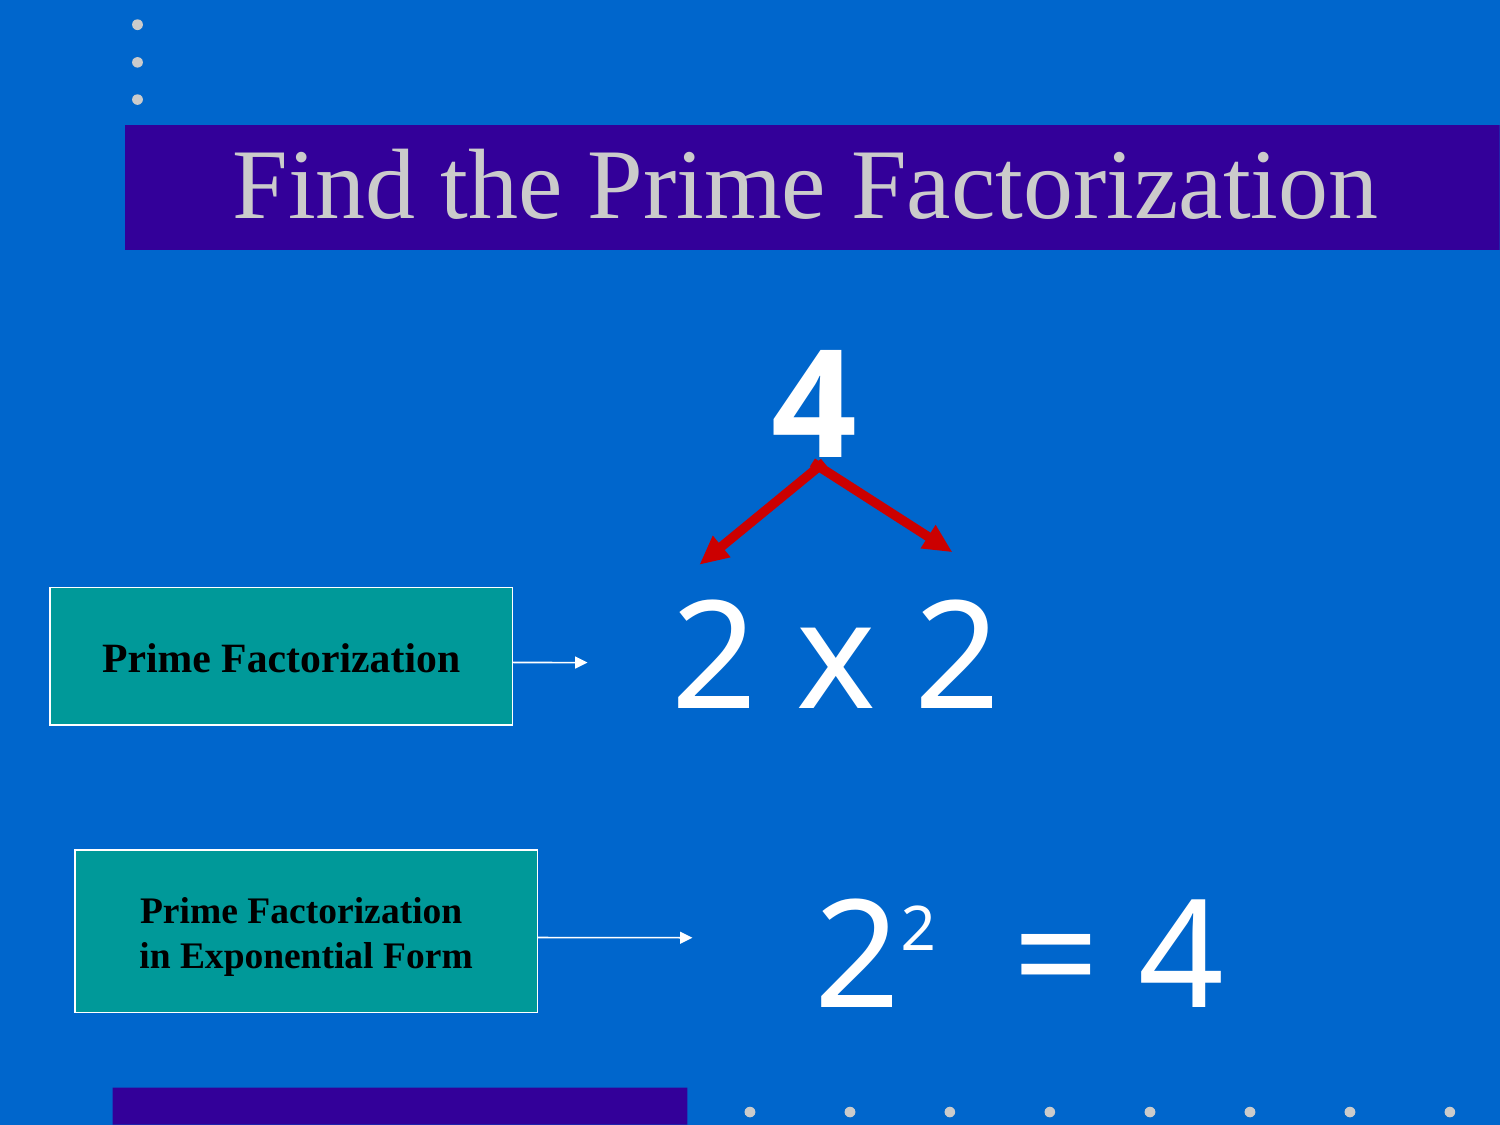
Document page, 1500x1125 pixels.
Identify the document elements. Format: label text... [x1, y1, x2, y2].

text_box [74, 849, 693, 1013]
text_box 22 = 4 [800, 849, 1500, 1045]
text_box 4 [756, 299, 873, 495]
title Find the Prime Factorization [112, 112, 1500, 263]
text_box [812, 462, 952, 551]
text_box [49, 587, 588, 726]
text_box 2 x 2 [657, 551, 1016, 746]
